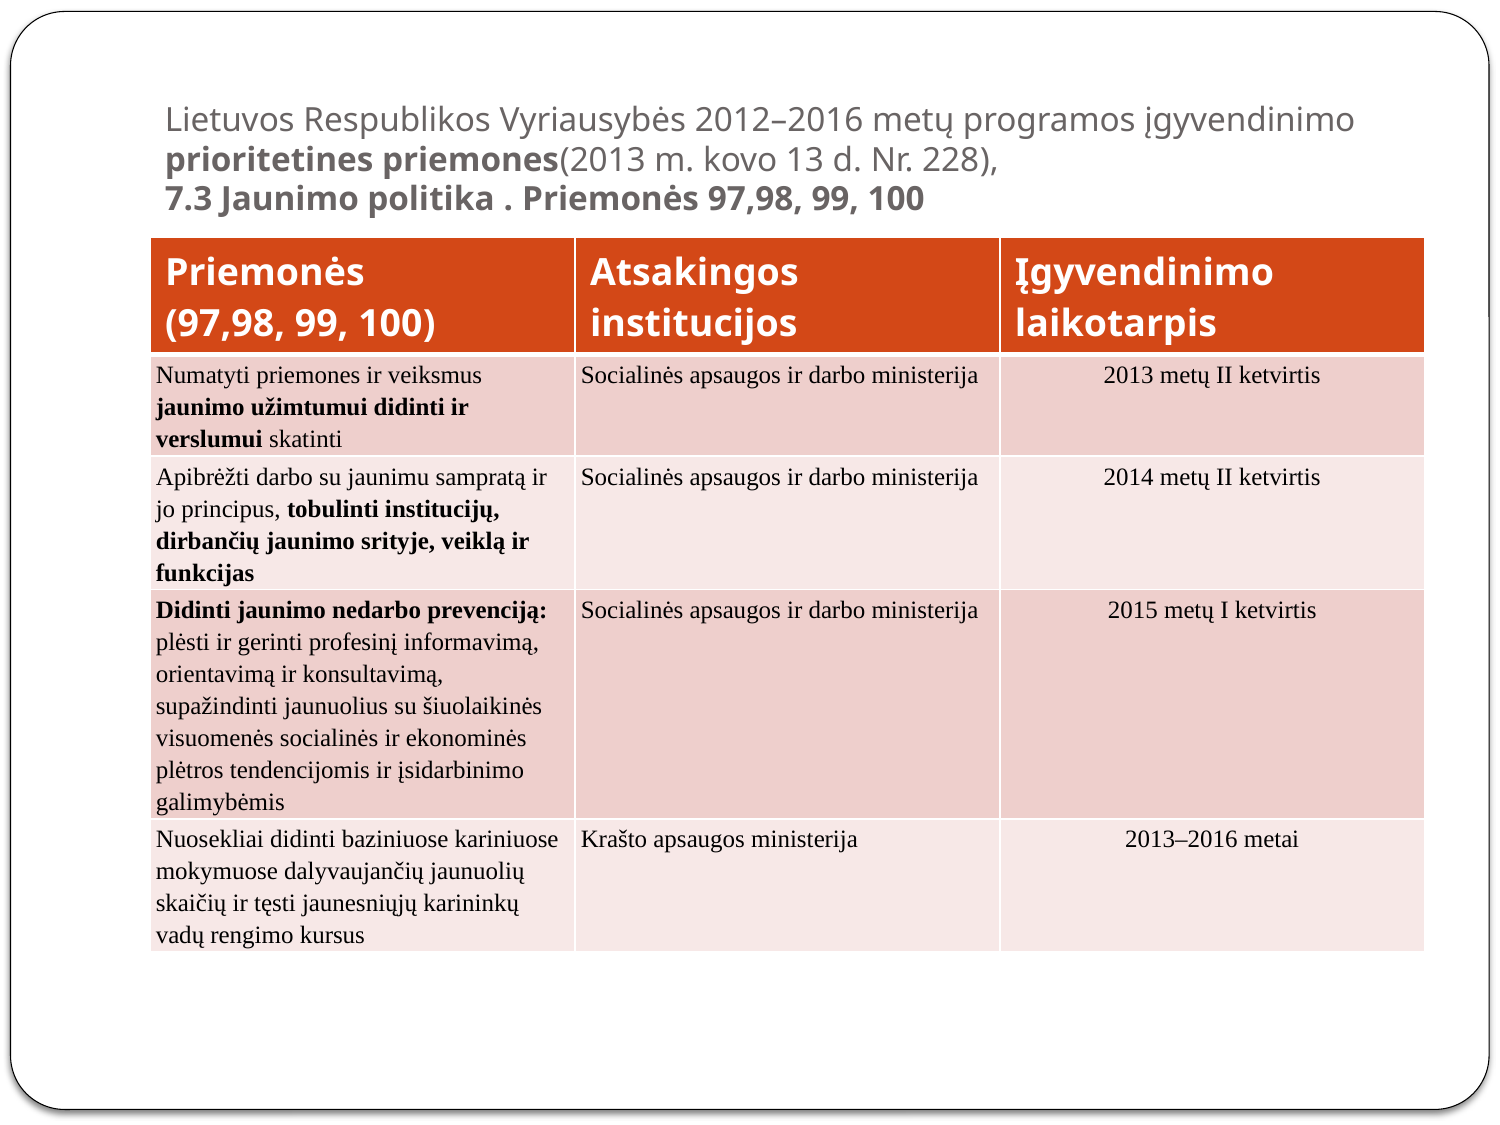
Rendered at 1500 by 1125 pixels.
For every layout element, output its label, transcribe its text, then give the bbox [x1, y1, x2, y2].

table_cell 2015 metų I ketvirtis [1001, 590, 1424, 818]
table_cell 2014 metų II ketvirtis [1001, 457, 1424, 589]
table_cell Socialinės apsaugos ir darbo ministerija [576, 457, 999, 589]
table_cell Krašto apsaugos ministerija [576, 820, 999, 951]
table_cell 2013–2016 metai [1001, 820, 1424, 951]
table_cell Didinti jaunimo nedarbo prevenciją: plėsti ir gerinti profesinį informavimą, orientavimą ir konsultavimą, supažindinti jaunuolius su šiuolaikinės visuomenės socialinės ir ekonominės plėtros tendencijomis ir įsidarbinimo galimybėmis [151, 590, 574, 818]
table_cell Socialinės apsaugos ir darbo ministerija [576, 590, 999, 818]
table_header Priemonės (97,98, 99, 100) [151, 238, 574, 352]
table_header Atsakingos institucijos [576, 238, 999, 352]
table_header Įgyvendinimo laikotarpis [1001, 238, 1424, 352]
table_cell Nuosekliai didinti baziniuose kariniuose mokymuose dalyvaujančių jaunuolių skaičių ir tęsti jaunesniųjų karininkų vadų rengimo kursus [151, 820, 574, 951]
table_cell 2013 metų II ketvirtis [1001, 357, 1424, 455]
table_cell Socialinės apsaugos ir darbo ministerija [576, 357, 999, 455]
title Lietuvos Respublikos Vyriausybės 2012–2016 metų programos įgyvendinimo prioritetines priemones(2013 m. kovo 13 d. Nr. 228), 7.3 Jaunimo politika . Priemonės 97,98, 99, 100 [150, 45, 1425, 233]
table_cell Apibrėžti darbo su jaunimu sampratą ir jo principus, tobulinti institucijų, dirbančių jaunimo srityje, veiklą ir funkcijas [151, 457, 574, 589]
table_cell Numatyti priemones ir veiksmus jaunimo užimtumui didinti ir verslumui skatinti [151, 357, 574, 455]
